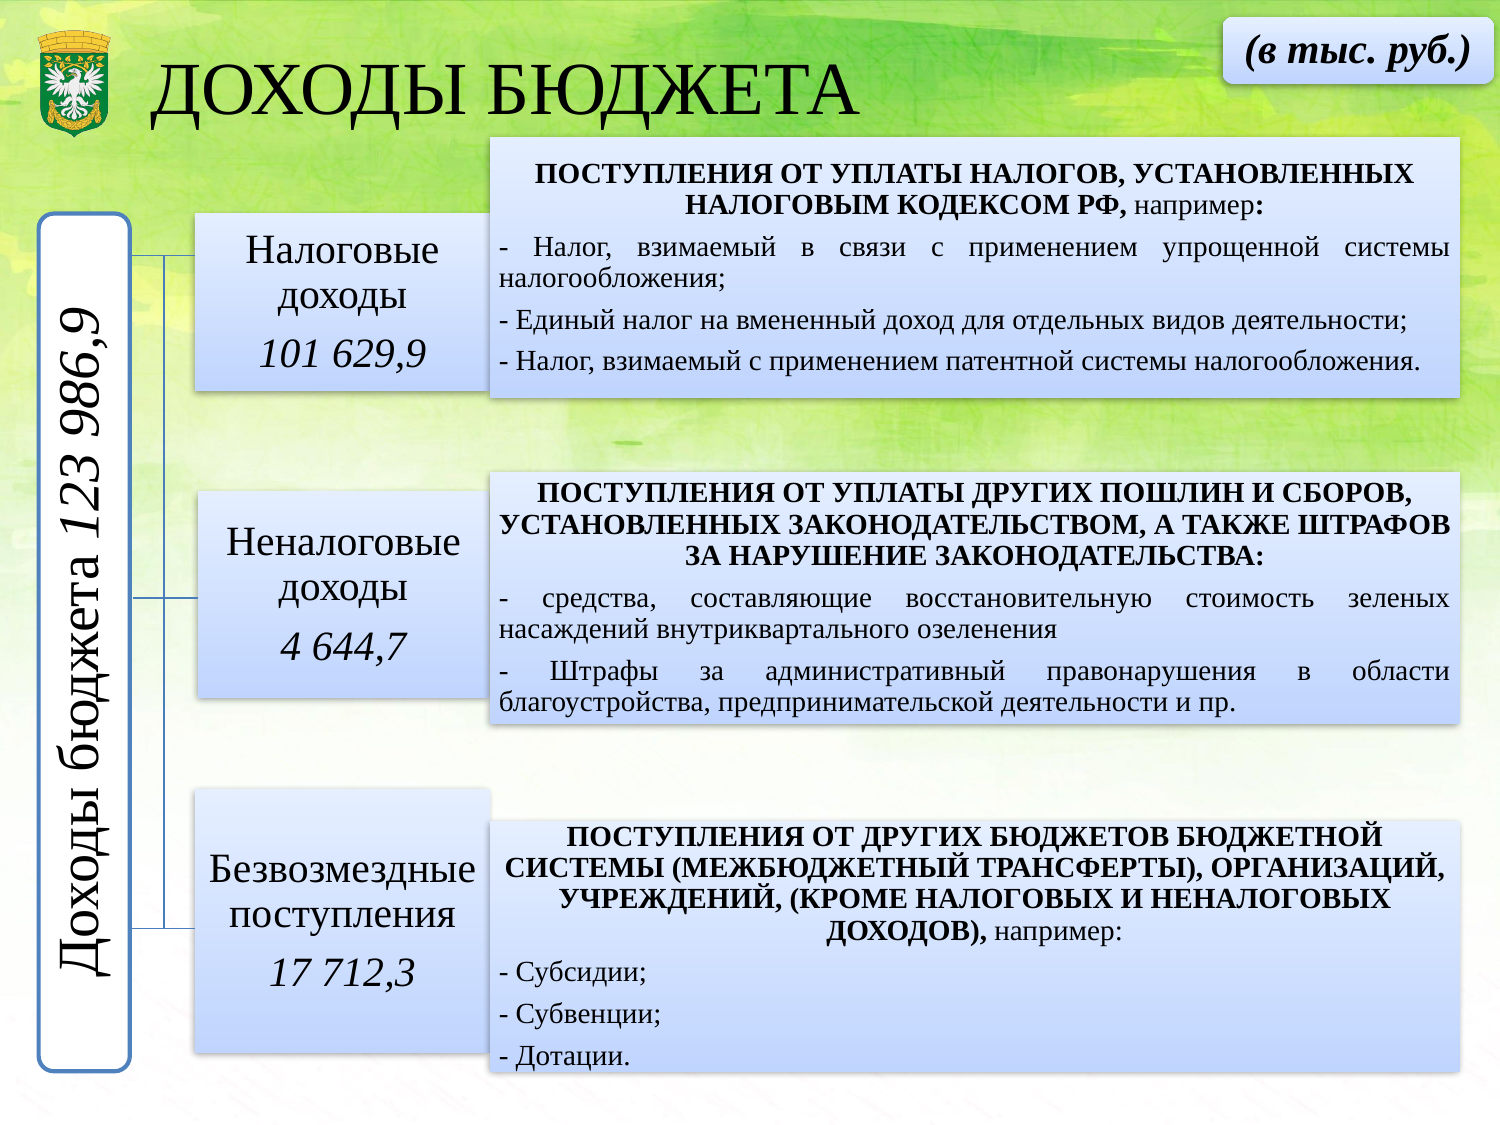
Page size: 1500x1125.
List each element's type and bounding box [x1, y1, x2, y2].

text_box [1222, 16, 1495, 85]
text_box [489, 136, 1462, 1095]
picture [0, 0, 1500, 1125]
text_box [194, 213, 484, 1072]
